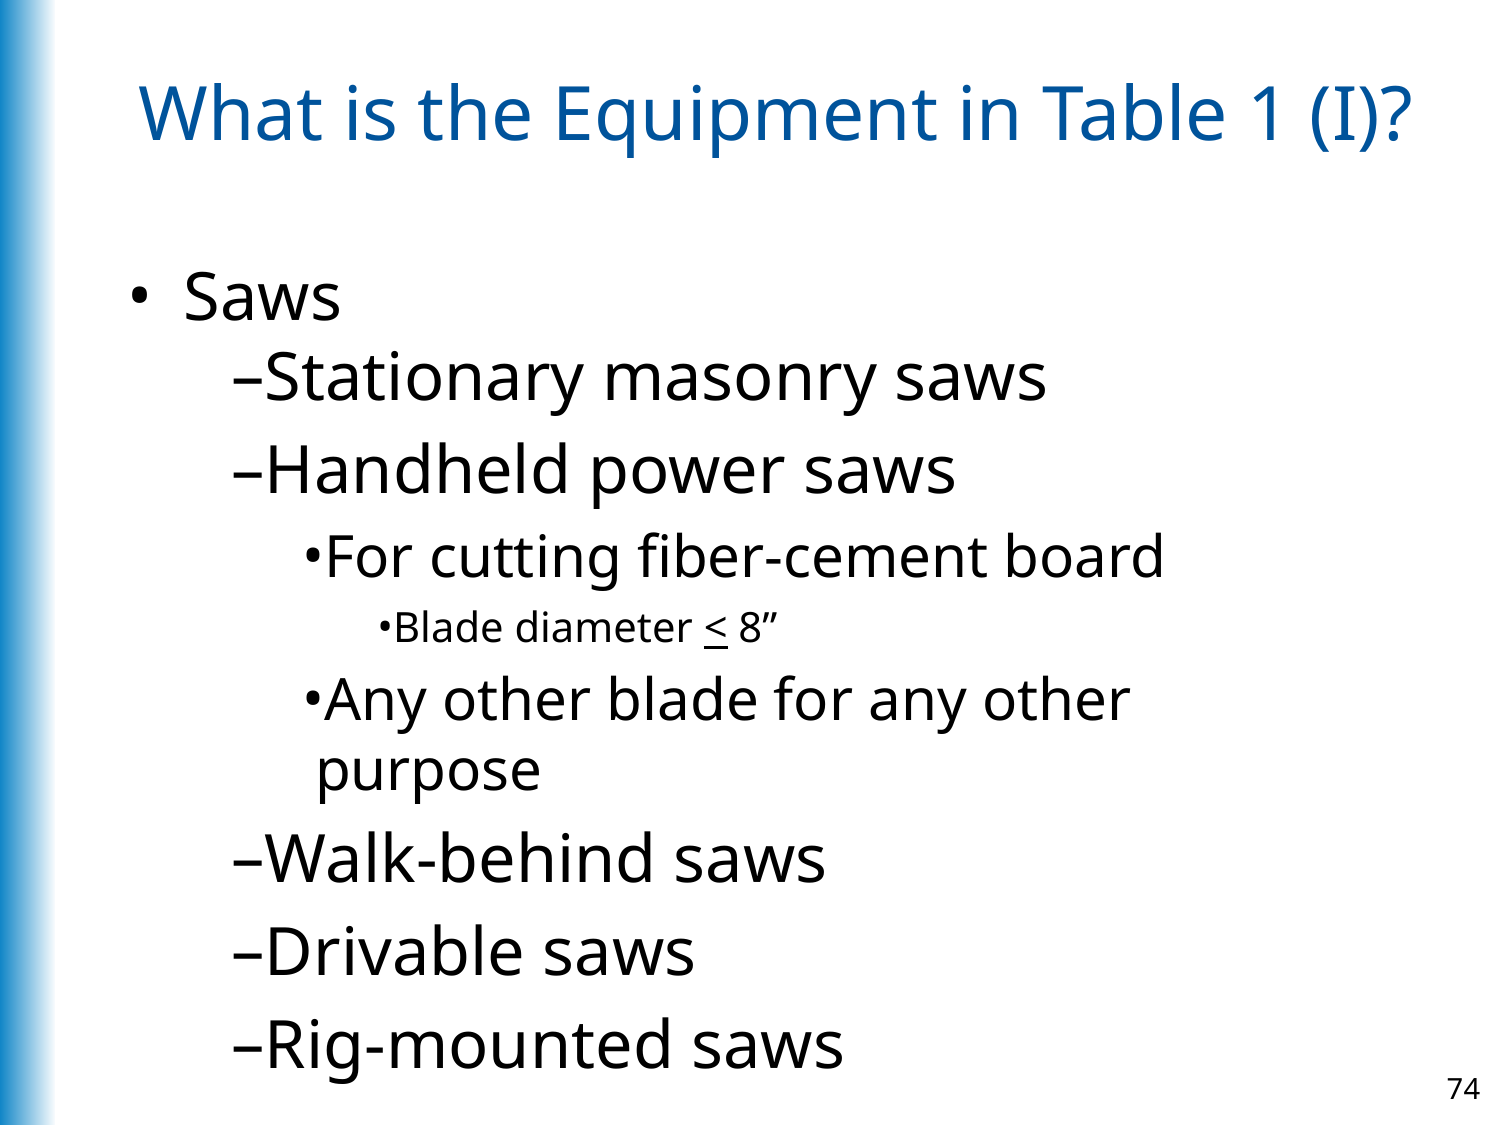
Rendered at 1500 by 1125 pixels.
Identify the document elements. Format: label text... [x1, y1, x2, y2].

title What is the Equipment in Table 1 (I)? [57, 61, 1496, 249]
list Saws Stationary masonry saws Handheld power saws For cutting fiber-cement board Blade diameter < 8” Any other blade for any other purpose Walk-behind saws Drivable saws Rig-mounted saws [112, 246, 1388, 1000]
slide_number 74 [1182, 1062, 1496, 1125]
